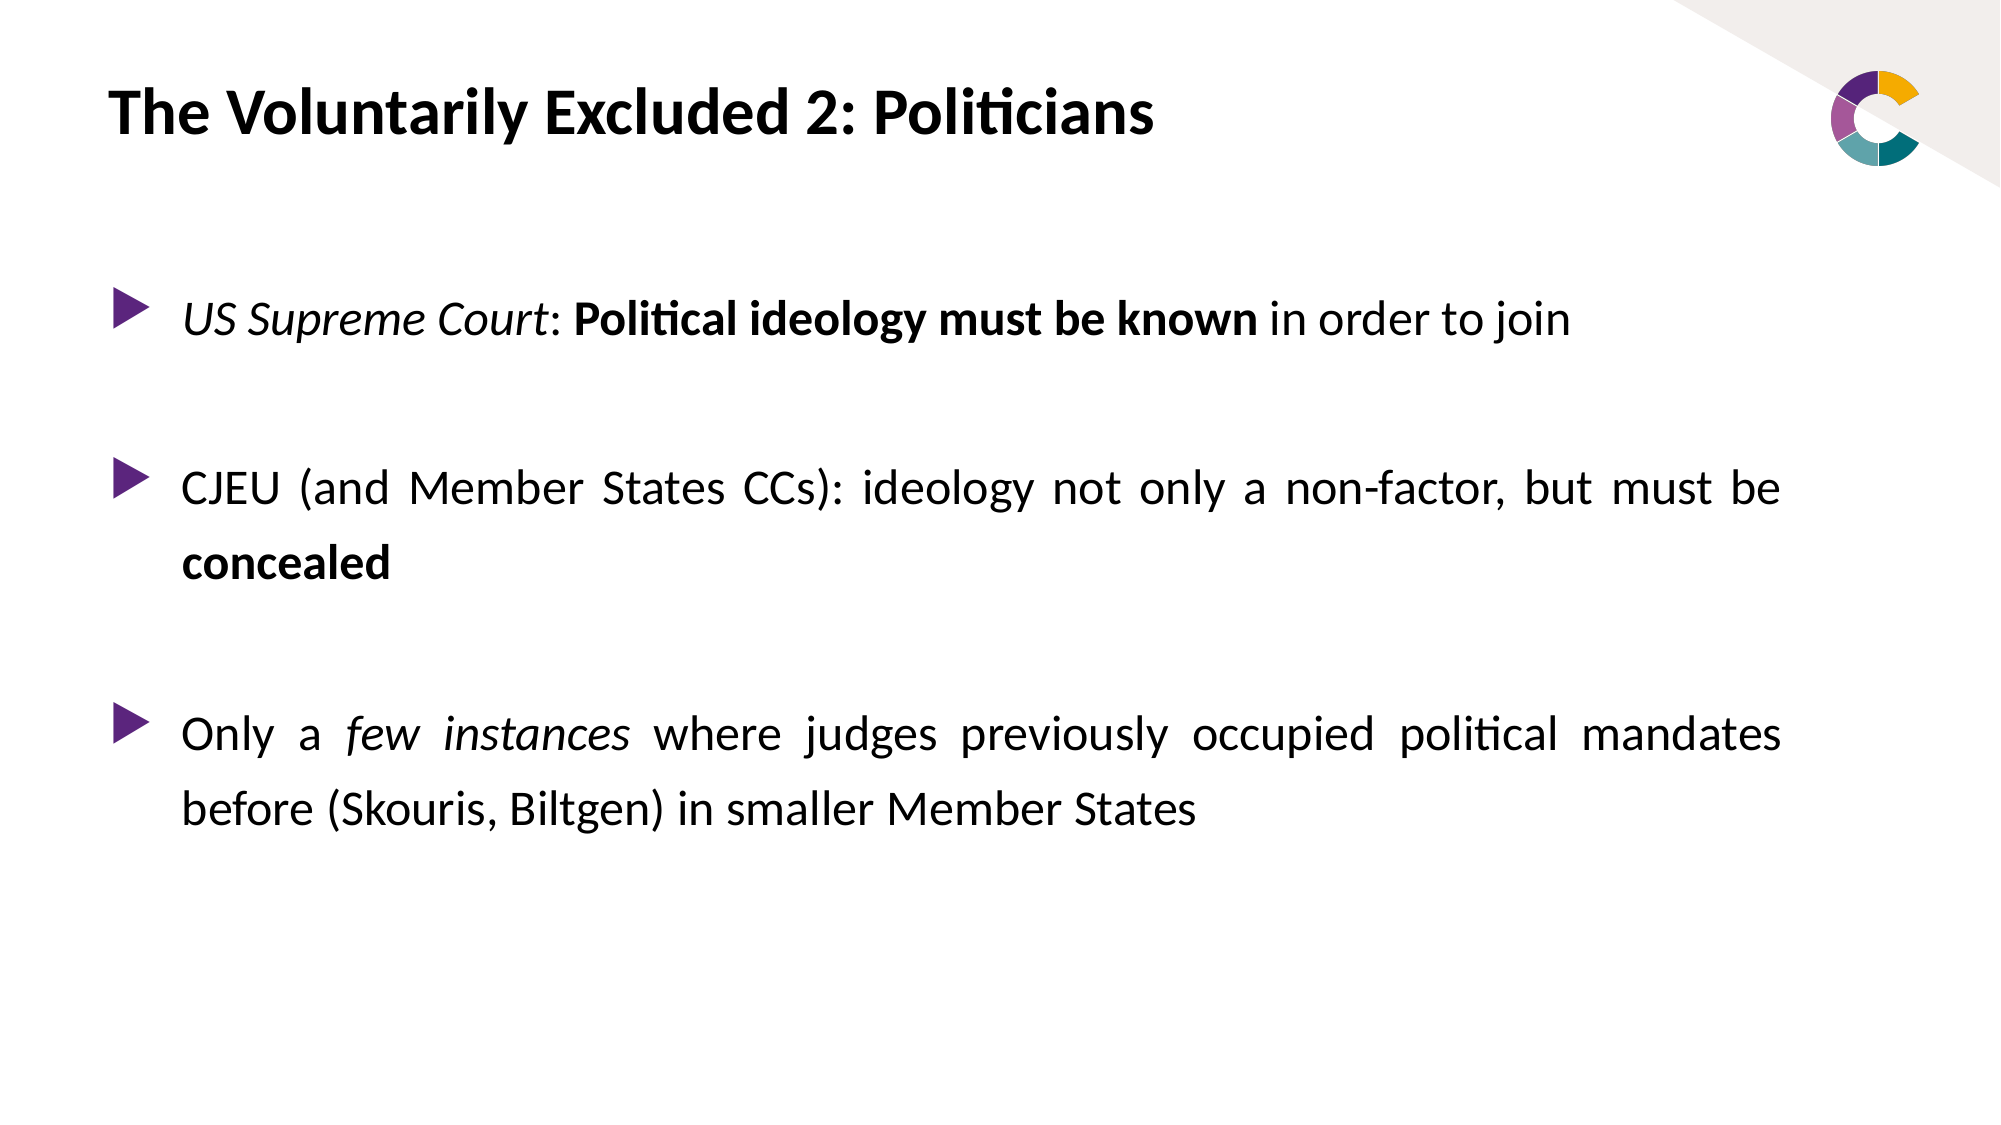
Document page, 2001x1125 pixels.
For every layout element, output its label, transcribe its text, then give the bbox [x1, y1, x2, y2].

list US Supreme Court: Political ideology must be known in order to join CJEU (and Member States CCs): ideology not only a non-factor, but must be concealed Only a few instances where judges previously occupied political mandates before (Skouris, Biltgen) in smaller Member States [93, 262, 1799, 1005]
title The Voluntarily Excluded 2: Politicians [93, 60, 1799, 193]
picture [1831, 71, 1919, 166]
